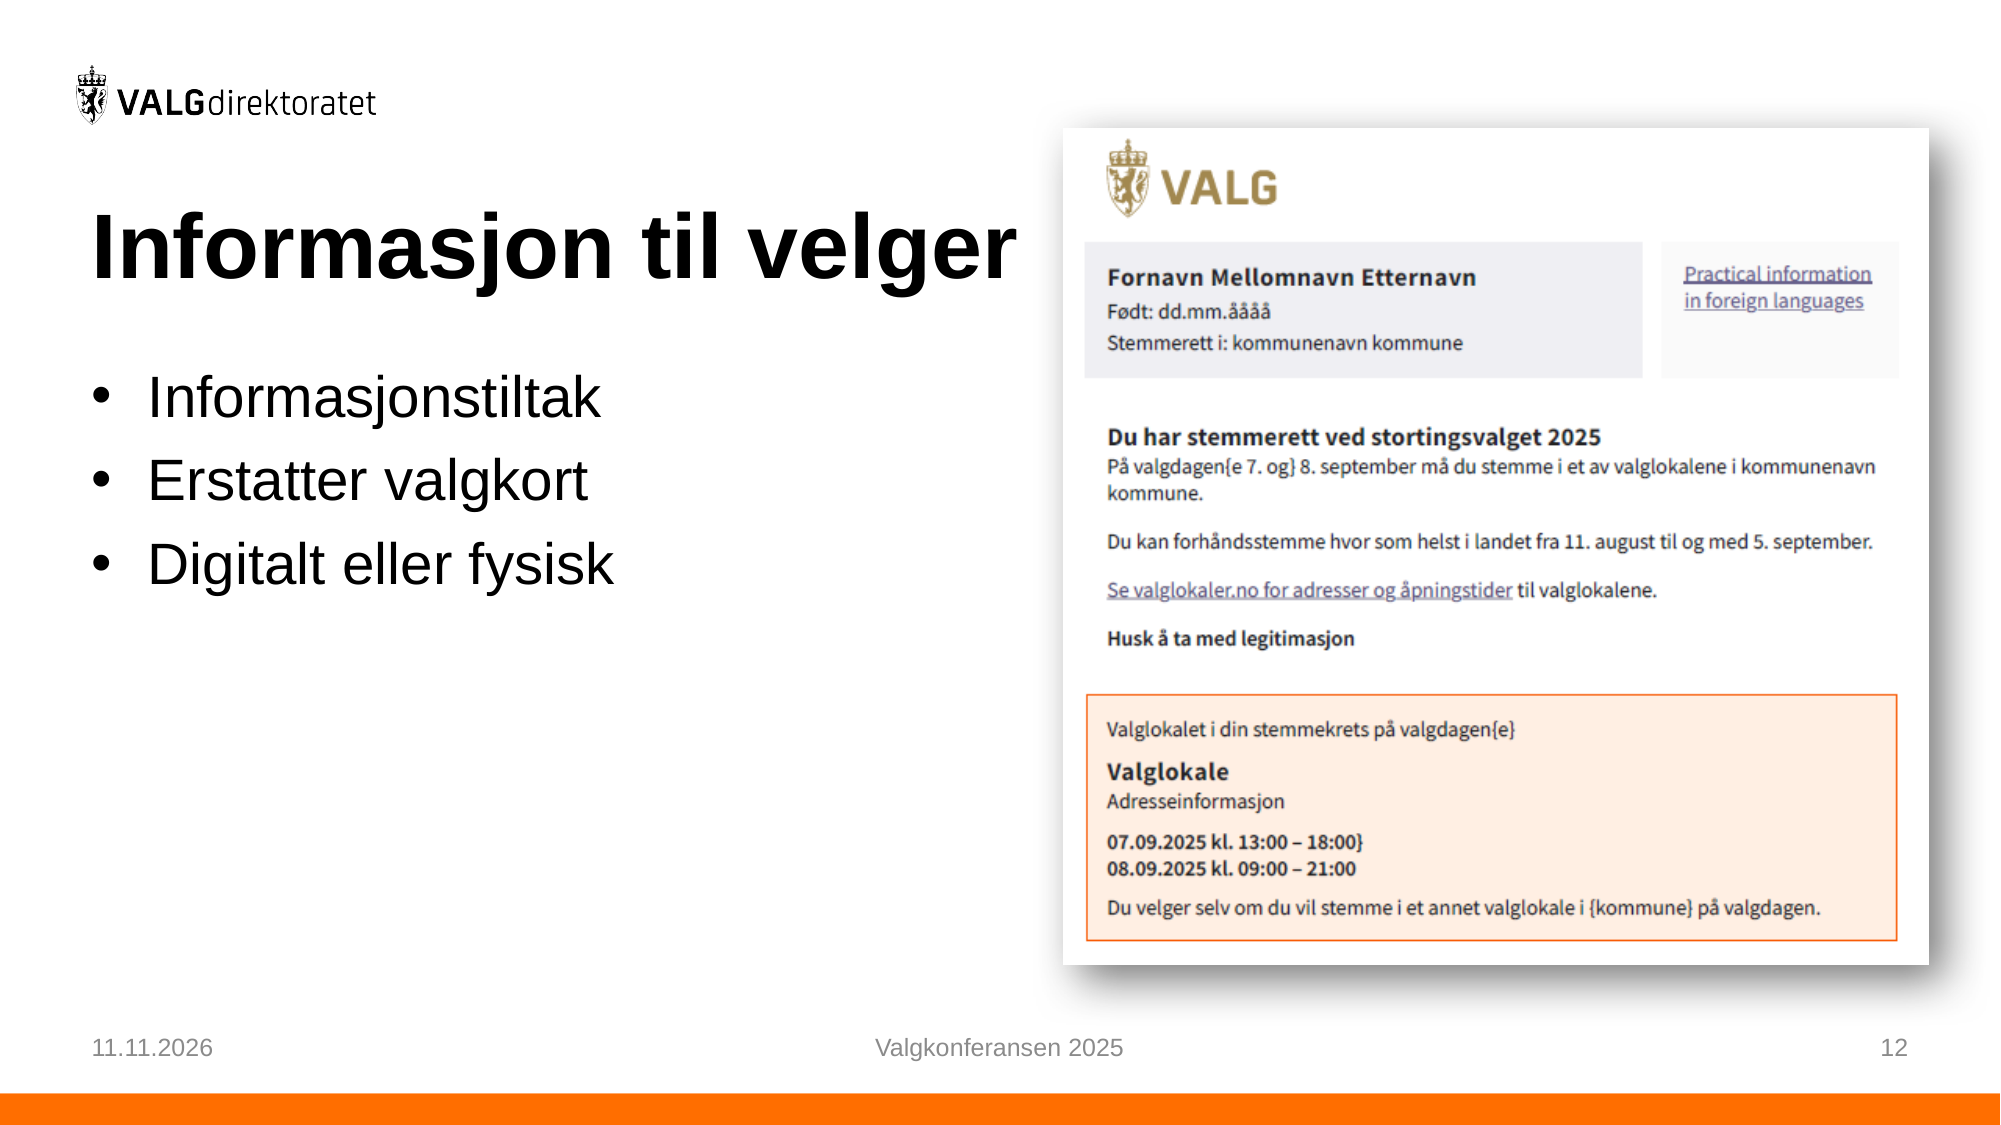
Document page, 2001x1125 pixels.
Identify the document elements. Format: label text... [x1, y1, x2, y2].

slide_number 12 [1473, 1016, 1924, 1077]
footer Valgkonferansen 2025 [662, 1016, 1338, 1077]
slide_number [76, 1016, 527, 1077]
list Informasjonstiltak Erstatter valgkort Digitalt eller fysisk [76, 359, 1047, 963]
picture [1062, 128, 1929, 965]
title Informasjon til velger [76, 129, 1060, 306]
picture [76, 65, 376, 125]
